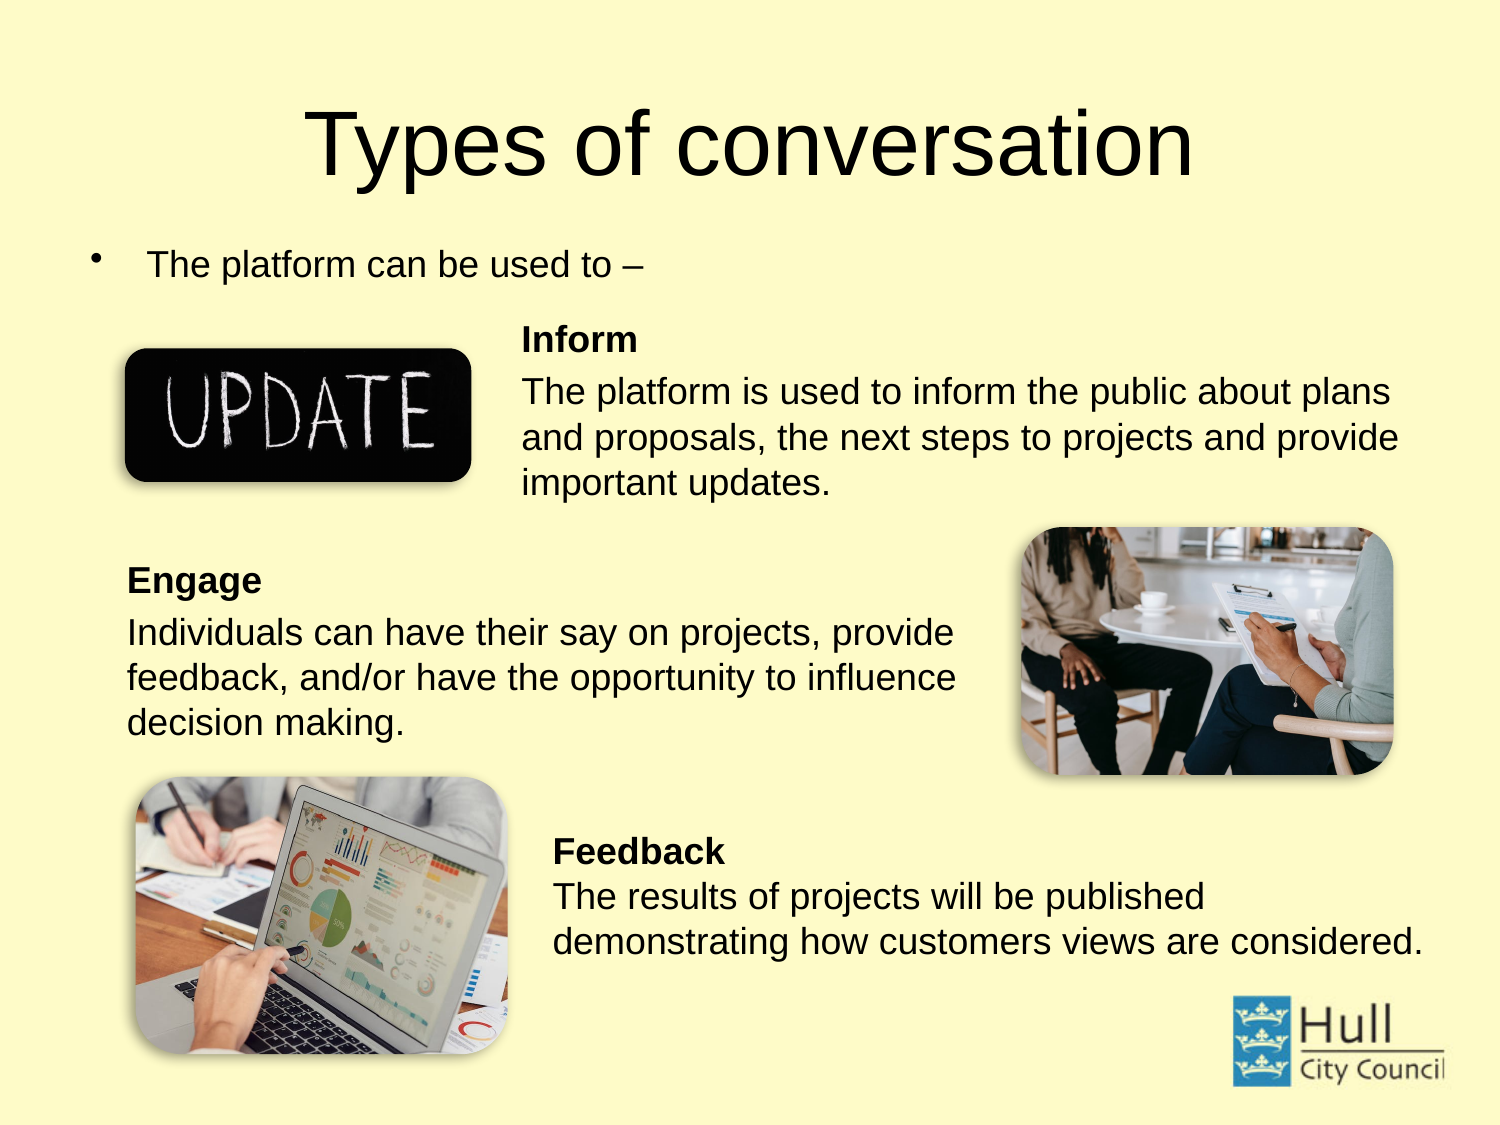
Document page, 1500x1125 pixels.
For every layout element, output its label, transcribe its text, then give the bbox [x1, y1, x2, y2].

text_box Feedback The results of projects will be published demonstrating how customers views are considered. [537, 820, 1448, 1080]
text_box Engage Individuals can have their say on projects, provide feedback, and/or have the opportunity to influence decision making. [111, 548, 1022, 809]
picture [0, 0, 1500, 1125]
list The platform can be used to – [75, 232, 703, 303]
title Types of conversation [75, 45, 1425, 233]
text_box Inform The platform is used to inform the public about plans and proposals, the next steps to projects and provide important updates. [506, 307, 1416, 568]
